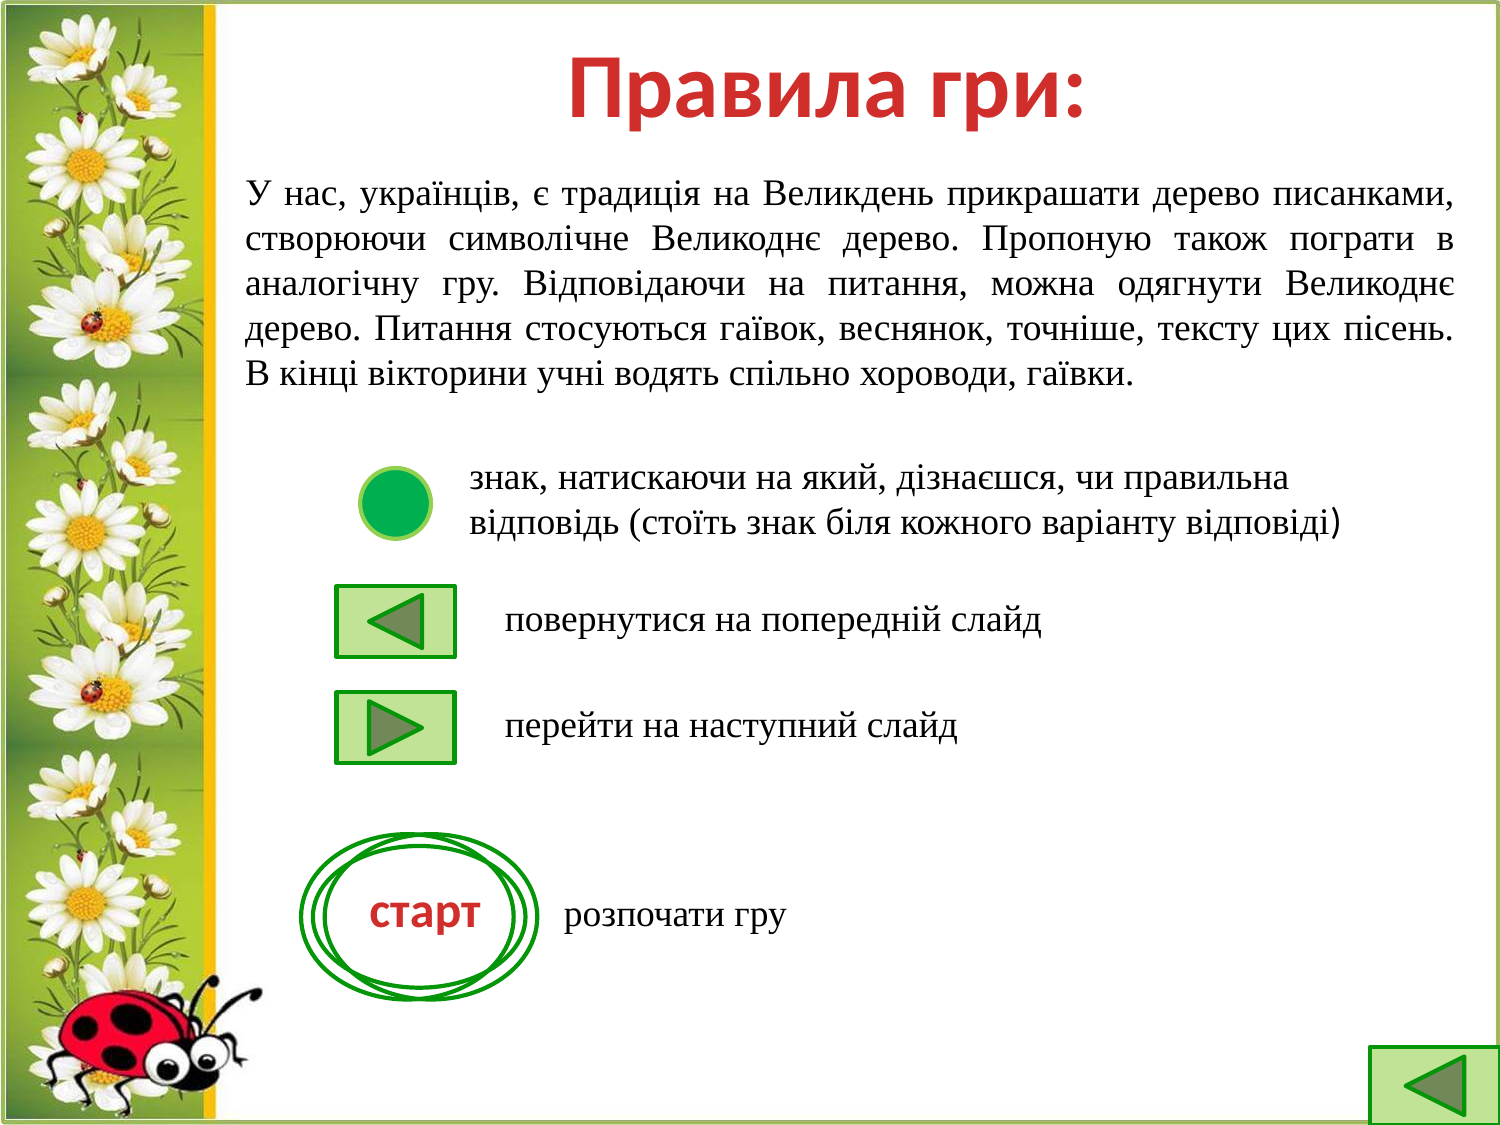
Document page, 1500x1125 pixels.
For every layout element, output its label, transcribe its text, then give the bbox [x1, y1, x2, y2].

text_box [334, 584, 457, 659]
text_box [334, 690, 457, 765]
title Правила гри: [265, 0, 1390, 160]
text_box [358, 465, 434, 541]
text_box У нас, українців, є традиція на Великдень прикрашати дерево писанками, створюючи символічне Великоднє дерево. Пропоную також пограти в аналогічну гру. Відповідаючи на питання, можна одягнути Великоднє дерево. Питання стосуються гаївок, веснянок, точніше, тексту цих пісень. В кінці вікторини учні водять спільно хороводи, гаївки. [230, 160, 1471, 401]
picture [0, 0, 1500, 1125]
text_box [300, 833, 550, 1000]
text_box розпочати гру [554, 881, 857, 942]
text_box перейти на наступний слайд [490, 692, 1093, 753]
text_box повернутися на попередній слайд [490, 586, 1093, 646]
text_box [1368, 1045, 1500, 1125]
text_box знак, натискаючи на який, дізнаєшся, чи правильна відповідь (стоїть знак біля кожного варіанту відповіді) [454, 444, 1424, 550]
